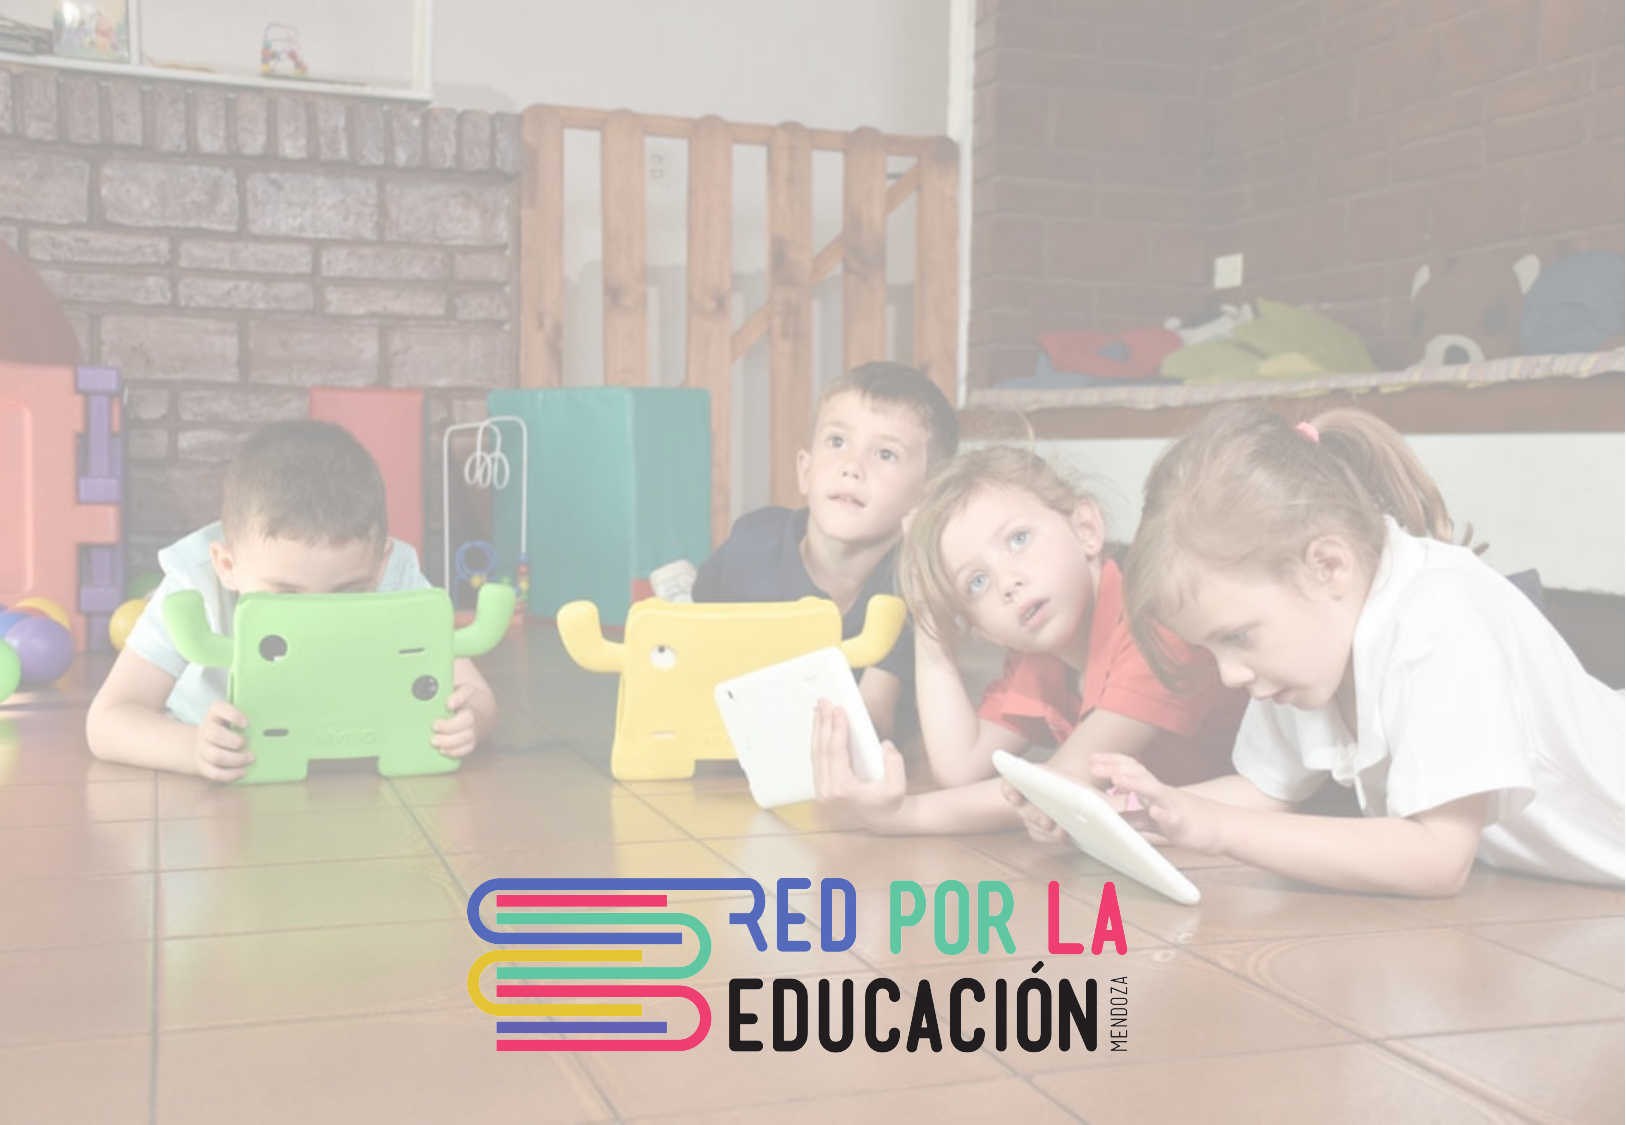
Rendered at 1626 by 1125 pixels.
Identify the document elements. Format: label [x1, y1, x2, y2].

picture [445, 855, 1180, 1083]
